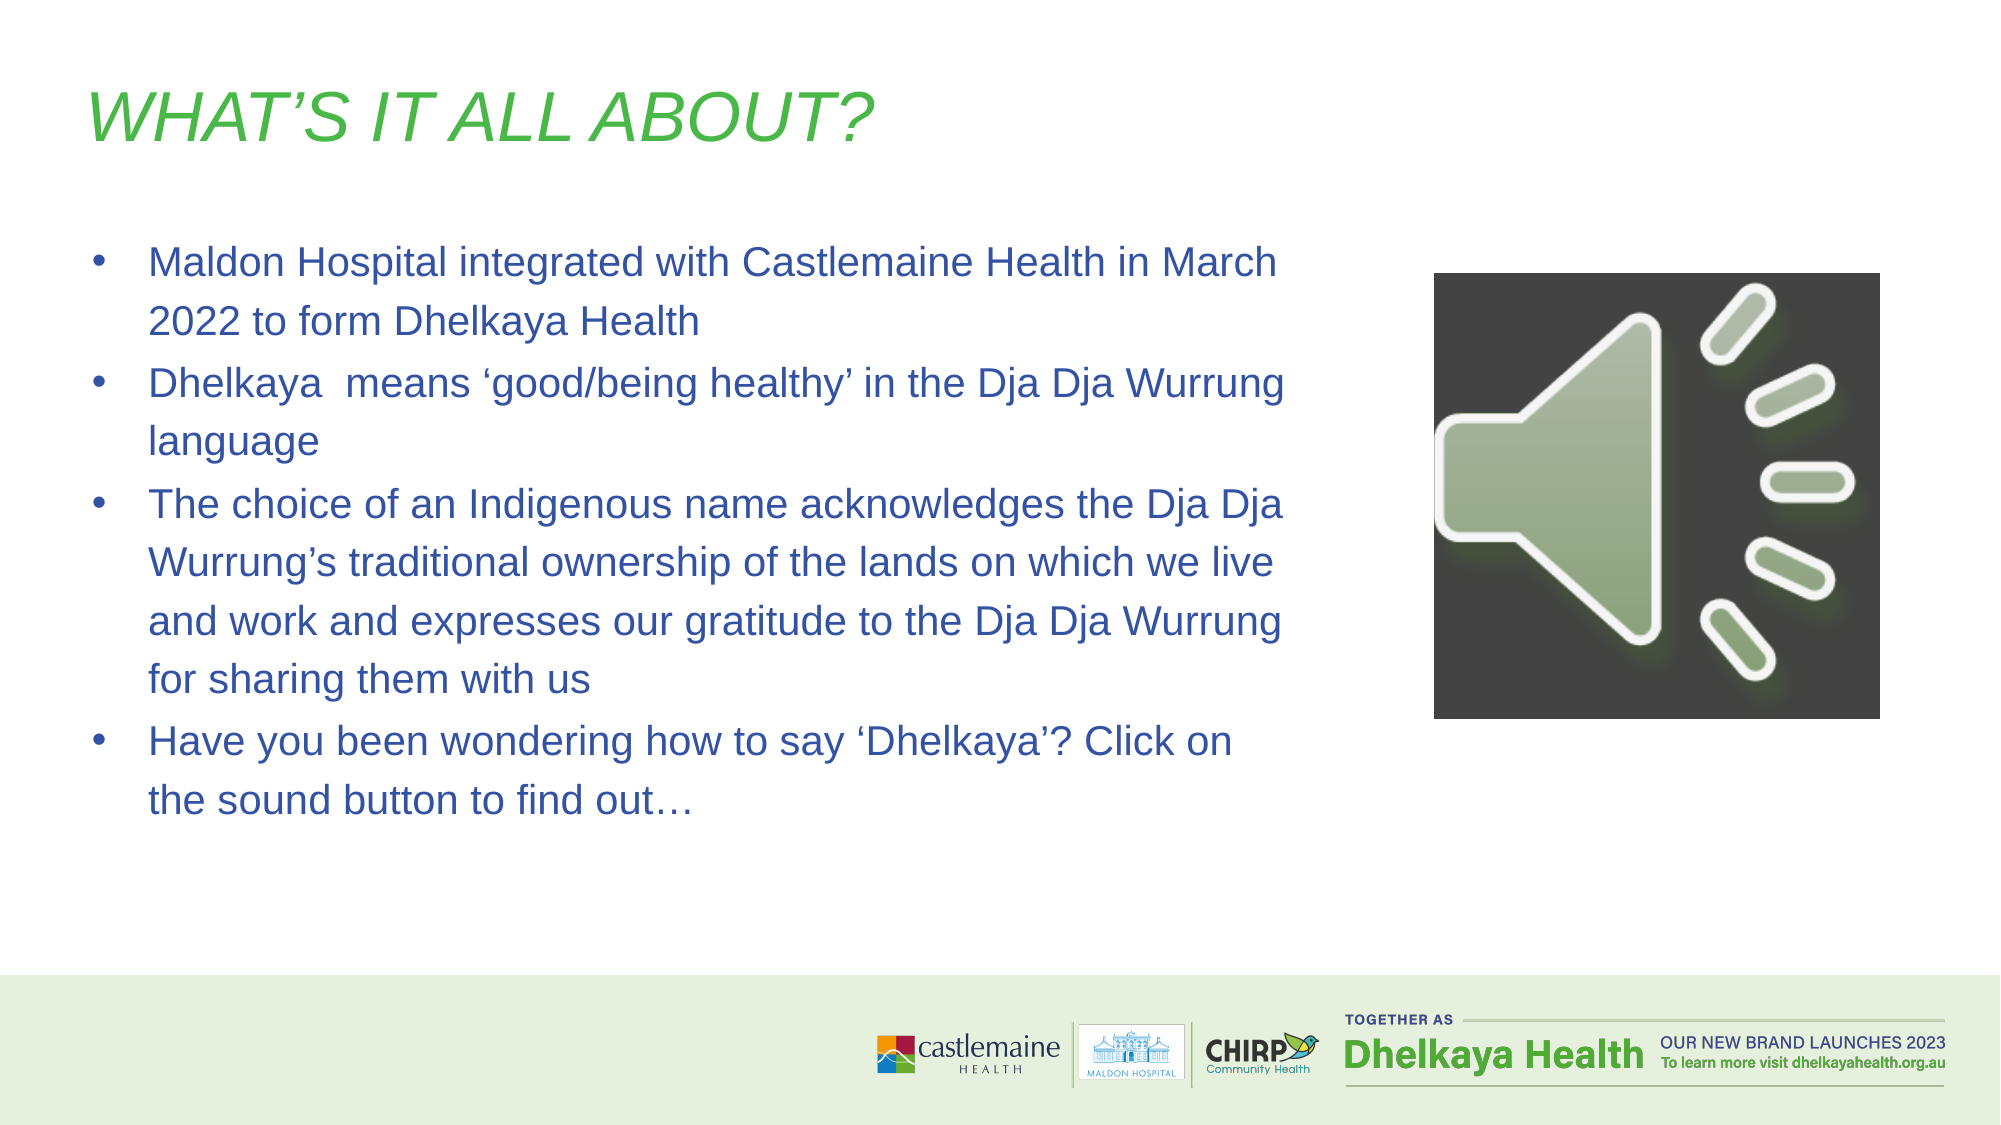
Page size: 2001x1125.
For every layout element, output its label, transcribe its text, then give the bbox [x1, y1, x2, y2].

title WHAT’S IT ALL ABOUT? [70, 72, 1796, 187]
picture [1432, 271, 1881, 720]
text_box Maldon Hospital integrated with Castlemaine Health in March 2022 to form Dhelkaya Health Dhelkaya means ‘good/being healthy’ in the Dja Dja Wurrung language The choice of an Indigenous name acknowledges the Dja Dja Wurrung’s traditional ownership of the lands on which we live and work and expresses our gratitude to the Dja Dja Wurrung for sharing them with us Have you been wondering how to say ‘Dhelkaya’? Click on the sound button to find out… [2, 219, 1308, 830]
picture [872, 1008, 1951, 1093]
